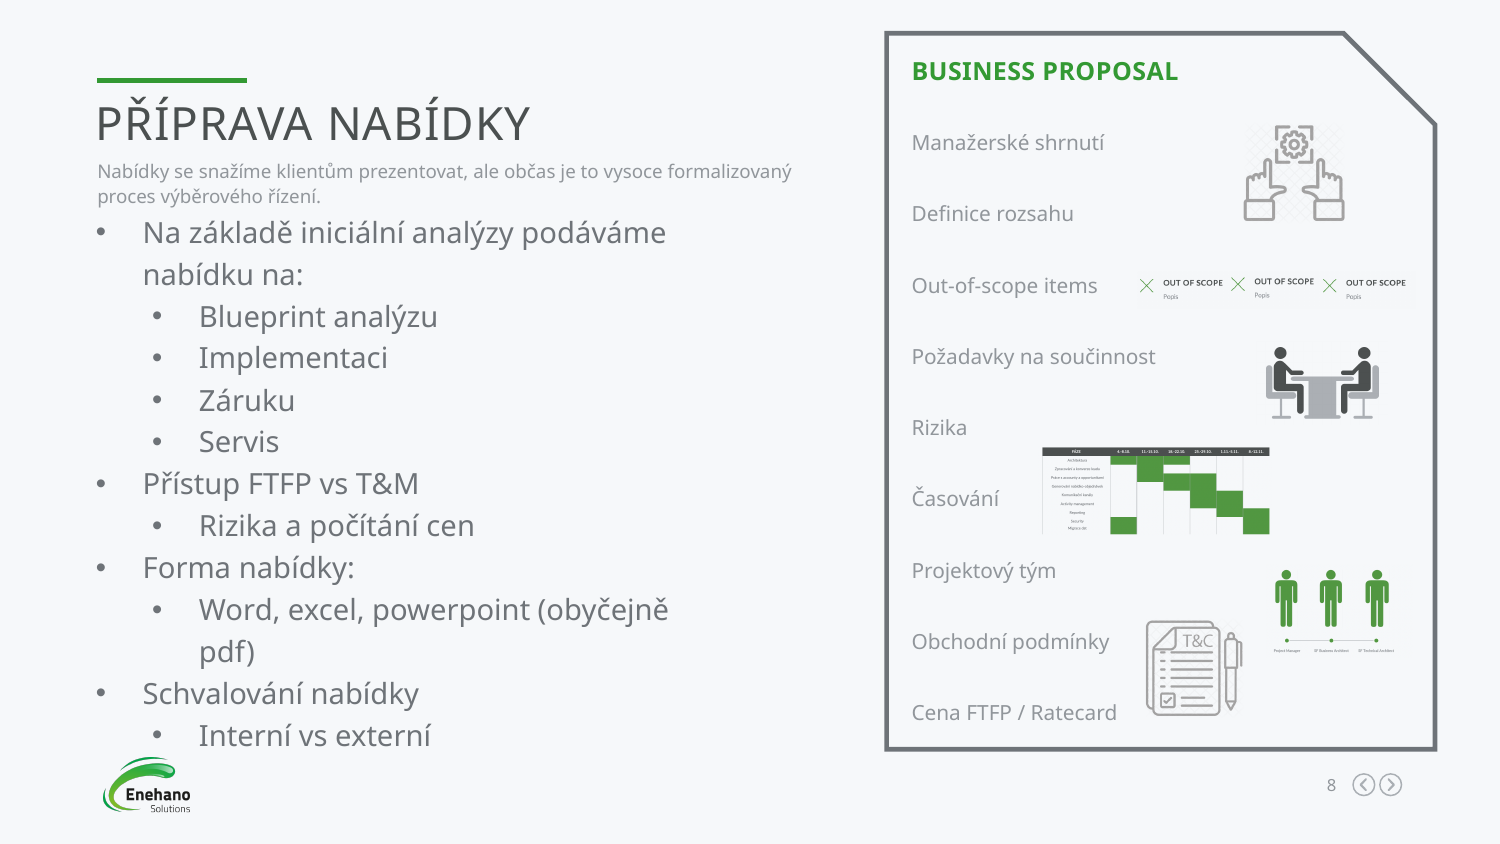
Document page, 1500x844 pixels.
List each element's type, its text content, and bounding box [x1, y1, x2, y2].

text_box Cena FTFP / Ratecard [911, 692, 1131, 725]
text_box Rizika [911, 407, 1131, 440]
text_box Na základě iniciální analýzy podáváme nabídku na: Blueprint analýzu Implementaci Záruku Servis Přístup FTFP vs T&M Rizika a počítání cen Forma nabídky: Word, excel, powerpoint (obyčejně pdf) Schvalování nabídky Interní vs externí [95, 207, 693, 753]
text_box Časování [911, 478, 1038, 511]
picture [1266, 564, 1413, 658]
list Příprava nabídky [95, 94, 885, 158]
text_box Out-of-scope items [911, 264, 1131, 298]
text_box Obchodní podmínky [911, 621, 1131, 654]
text_box Business proposal [911, 55, 1284, 86]
list Nabídky se snažíme klientům prezentovat, ale občas je to vysoce formalizovaný proces výběrového řízení. [97, 157, 853, 194]
picture [95, 753, 198, 817]
text_box [885, 32, 1437, 751]
text_box Projektový tým [911, 549, 1131, 583]
picture [1038, 445, 1272, 536]
picture [1243, 122, 1345, 224]
text_box Manažerské shrnutí [911, 122, 1131, 155]
text_box Definice rozsahu [911, 193, 1131, 226]
picture [1256, 341, 1388, 425]
picture [1144, 618, 1244, 718]
text_box Požadavky na součinnost [911, 336, 1194, 369]
picture [1137, 271, 1416, 309]
